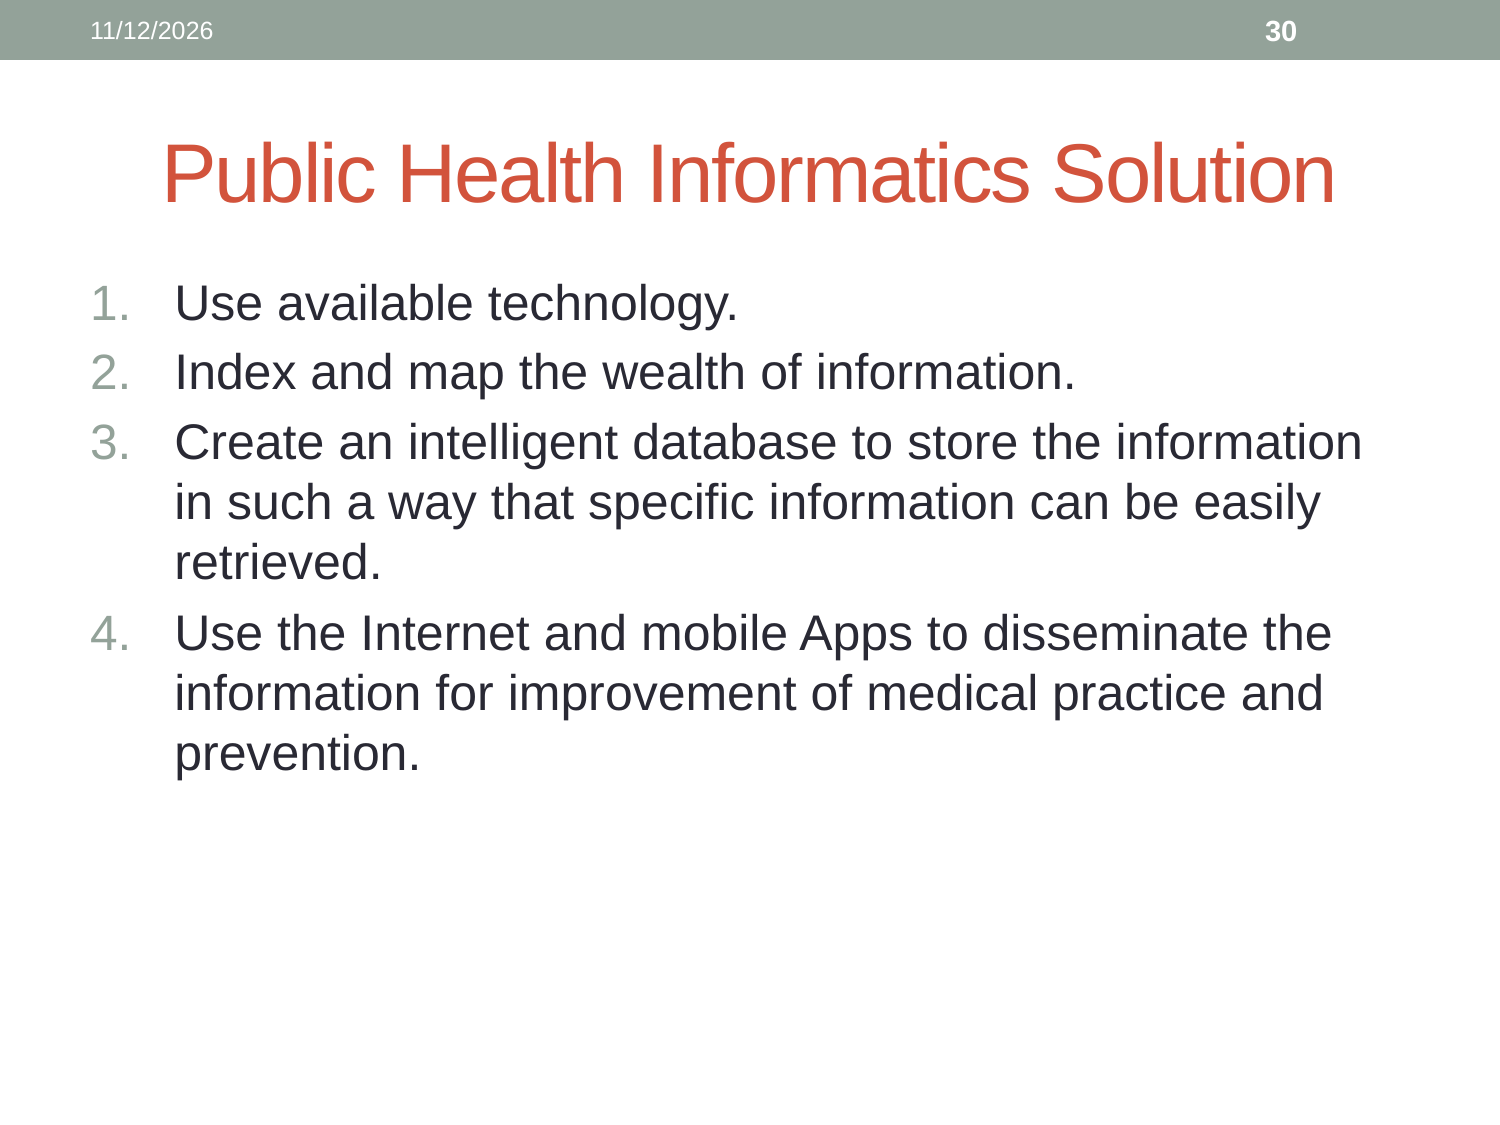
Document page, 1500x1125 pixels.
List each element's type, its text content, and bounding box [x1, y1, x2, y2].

list Use available technology. Index and map the wealth of information. Create an intelligent database to store the information in such a way that specific information can be easily retrieved. Use the Internet and mobile Apps to disseminate the information for improvement of medical practice and prevention. [75, 262, 1425, 1063]
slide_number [75, 3, 550, 57]
slide_number 30 [1250, 3, 1425, 57]
title Public Health Informatics Solution [75, 87, 1425, 250]
